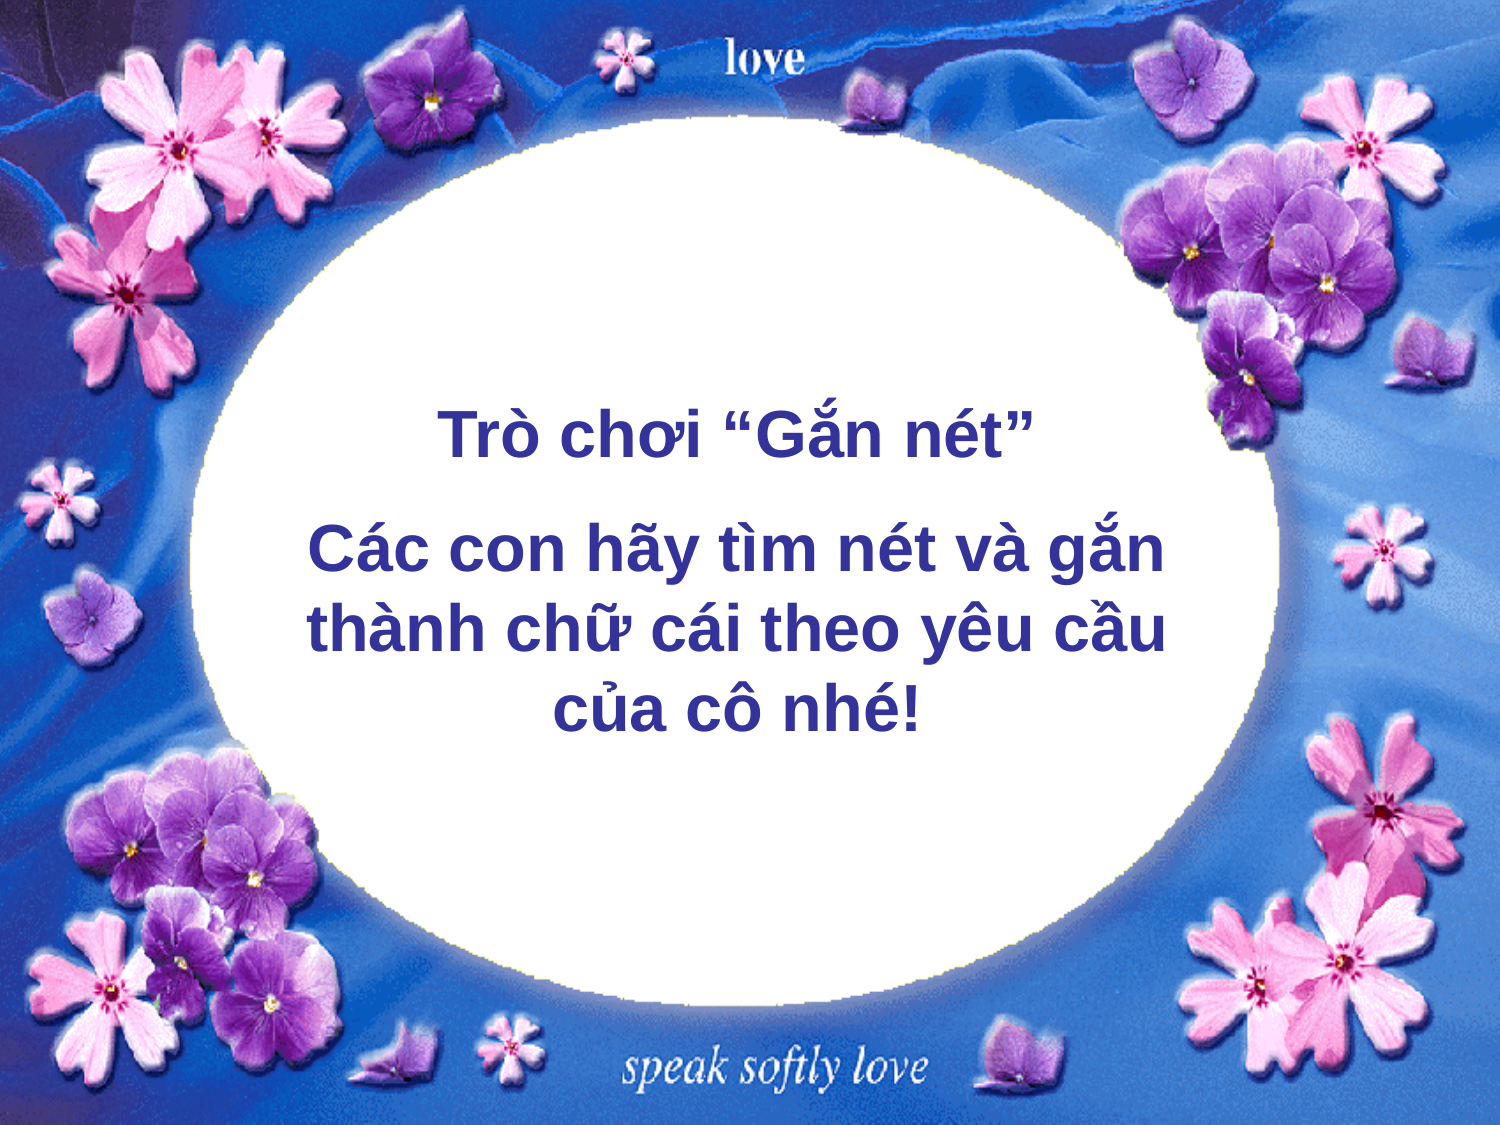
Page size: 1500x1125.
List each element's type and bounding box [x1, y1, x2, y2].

list [0, 0, 1500, 1125]
